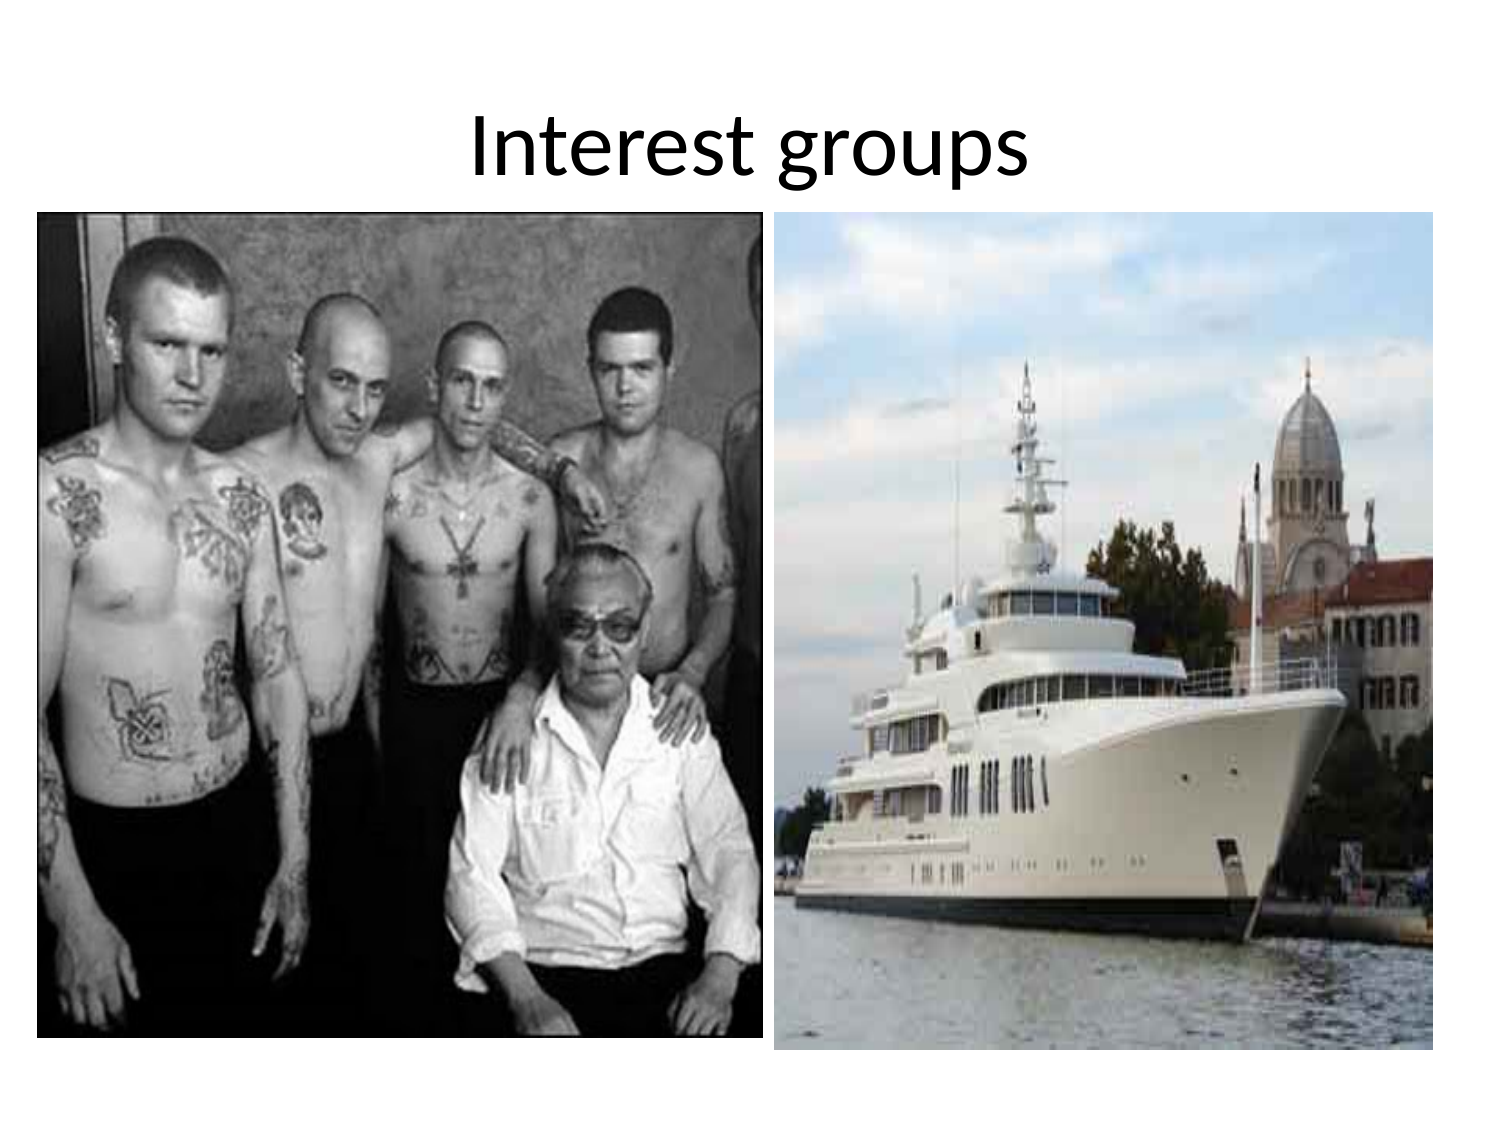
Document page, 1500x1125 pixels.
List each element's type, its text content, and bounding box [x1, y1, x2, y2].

picture [37, 212, 763, 1038]
picture [774, 212, 1434, 1051]
title Interest groups [75, 45, 1425, 233]
